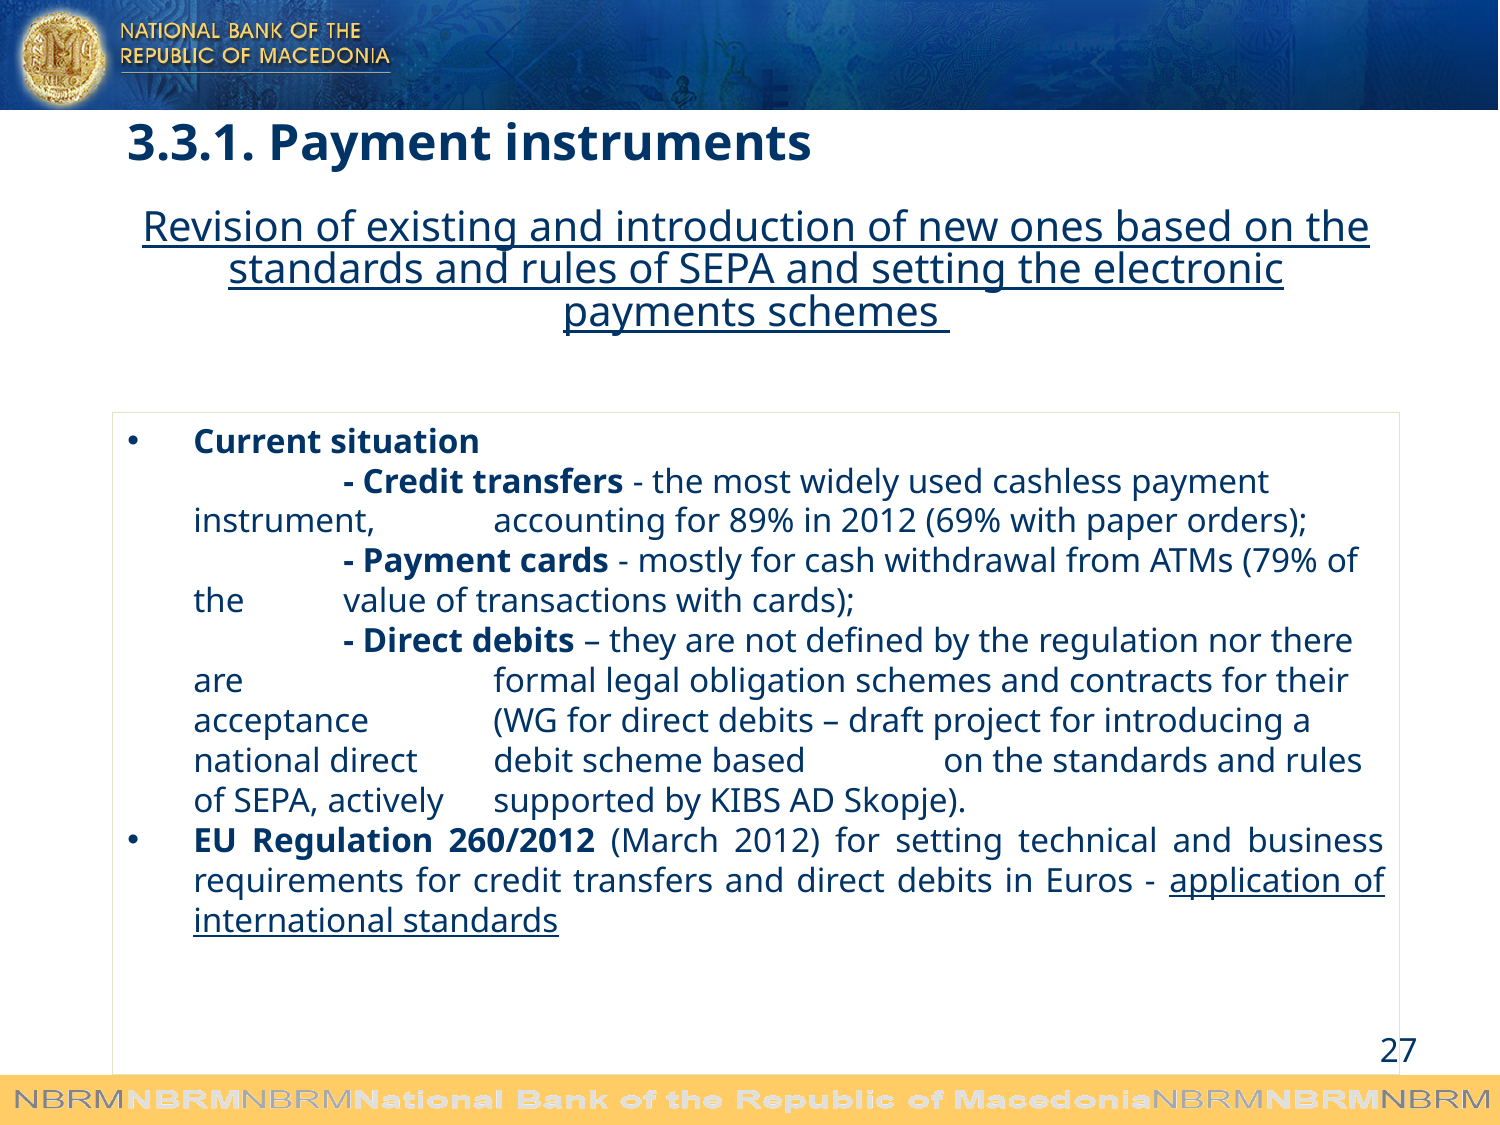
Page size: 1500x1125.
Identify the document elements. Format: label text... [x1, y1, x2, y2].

picture [12, 1090, 1489, 1113]
text_box Current situation - Credit transfers - the most widely used cashless payment instrument, accounting for 89% in 2012 (69% with paper orders); - Payment cards - mostly for cash withdrawal from ATMs (79% of the value of transactions with cards); - Direct debits – they are not defined by the regulation nor there are formal legal obligation schemes and contracts for their acceptance (WG for direct debits – draft project for introducing a national direct debit scheme based on the standards and rules of SEPA, actively supported by KIBS AD Skopje). EU Regulation 260/2012 (March 2012) for setting technical and business requirements for credit transfers and direct debits in Euros - application of international standards [112, 412, 1400, 1075]
text_box 3.3.1. Payment instruments [112, 112, 1400, 188]
title Revision of existing and introduction of new ones based on the standards and rules of SEPA and setting the electronic payments schemes [112, 200, 1400, 363]
text_box 27 [1379, 1013, 1480, 1089]
